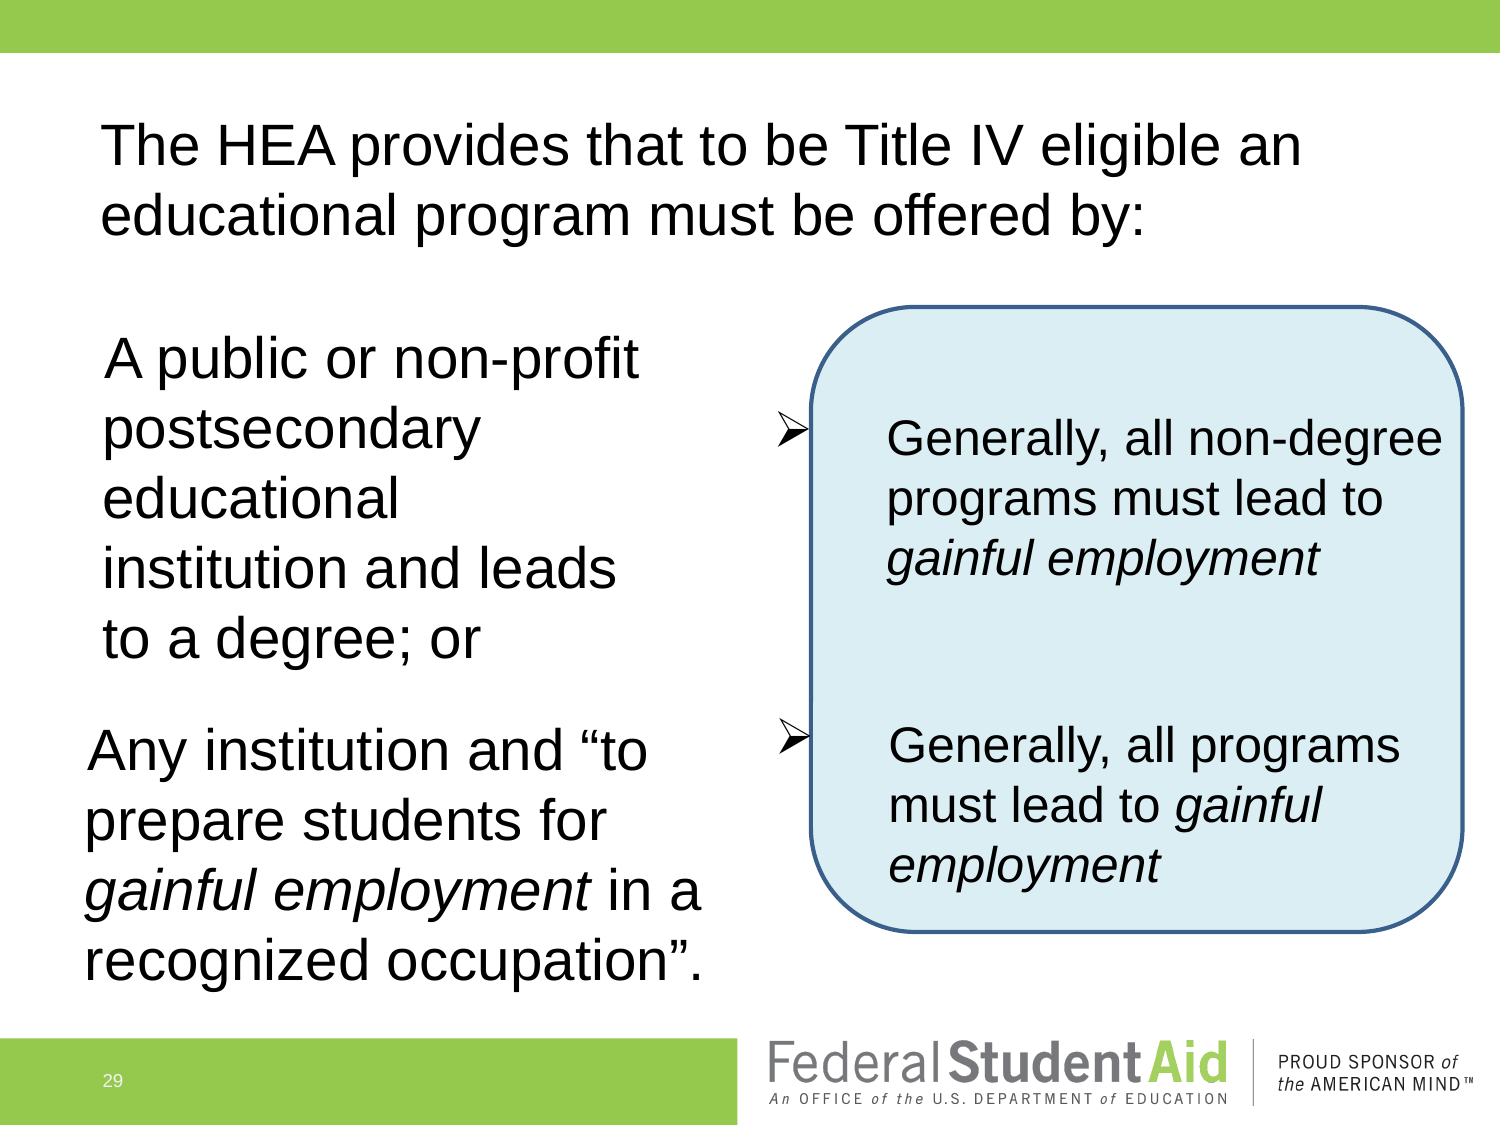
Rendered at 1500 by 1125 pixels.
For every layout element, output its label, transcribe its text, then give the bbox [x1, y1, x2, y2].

picture [769, 1039, 1473, 1106]
text_box [837, 900, 1437, 935]
text_box A public or non-profit postsecondary educational institution and leads to a degree; or [87, 312, 663, 678]
text_box [808, 593, 1465, 705]
text_box Generally, all programs must lead to gainful employment [760, 705, 1486, 900]
text_box [809, 304, 1464, 398]
slide_number 29 [87, 1050, 438, 1110]
text_box The HEA provides that to be Title IV eligible an educational program must be offered by: [85, 99, 1436, 313]
text_box Generally, all non-degree programs must lead to gainful employment [758, 398, 1484, 593]
text_box Any institution and “to prepare students for gainful employment in a recognized occupation”. [70, 704, 738, 993]
